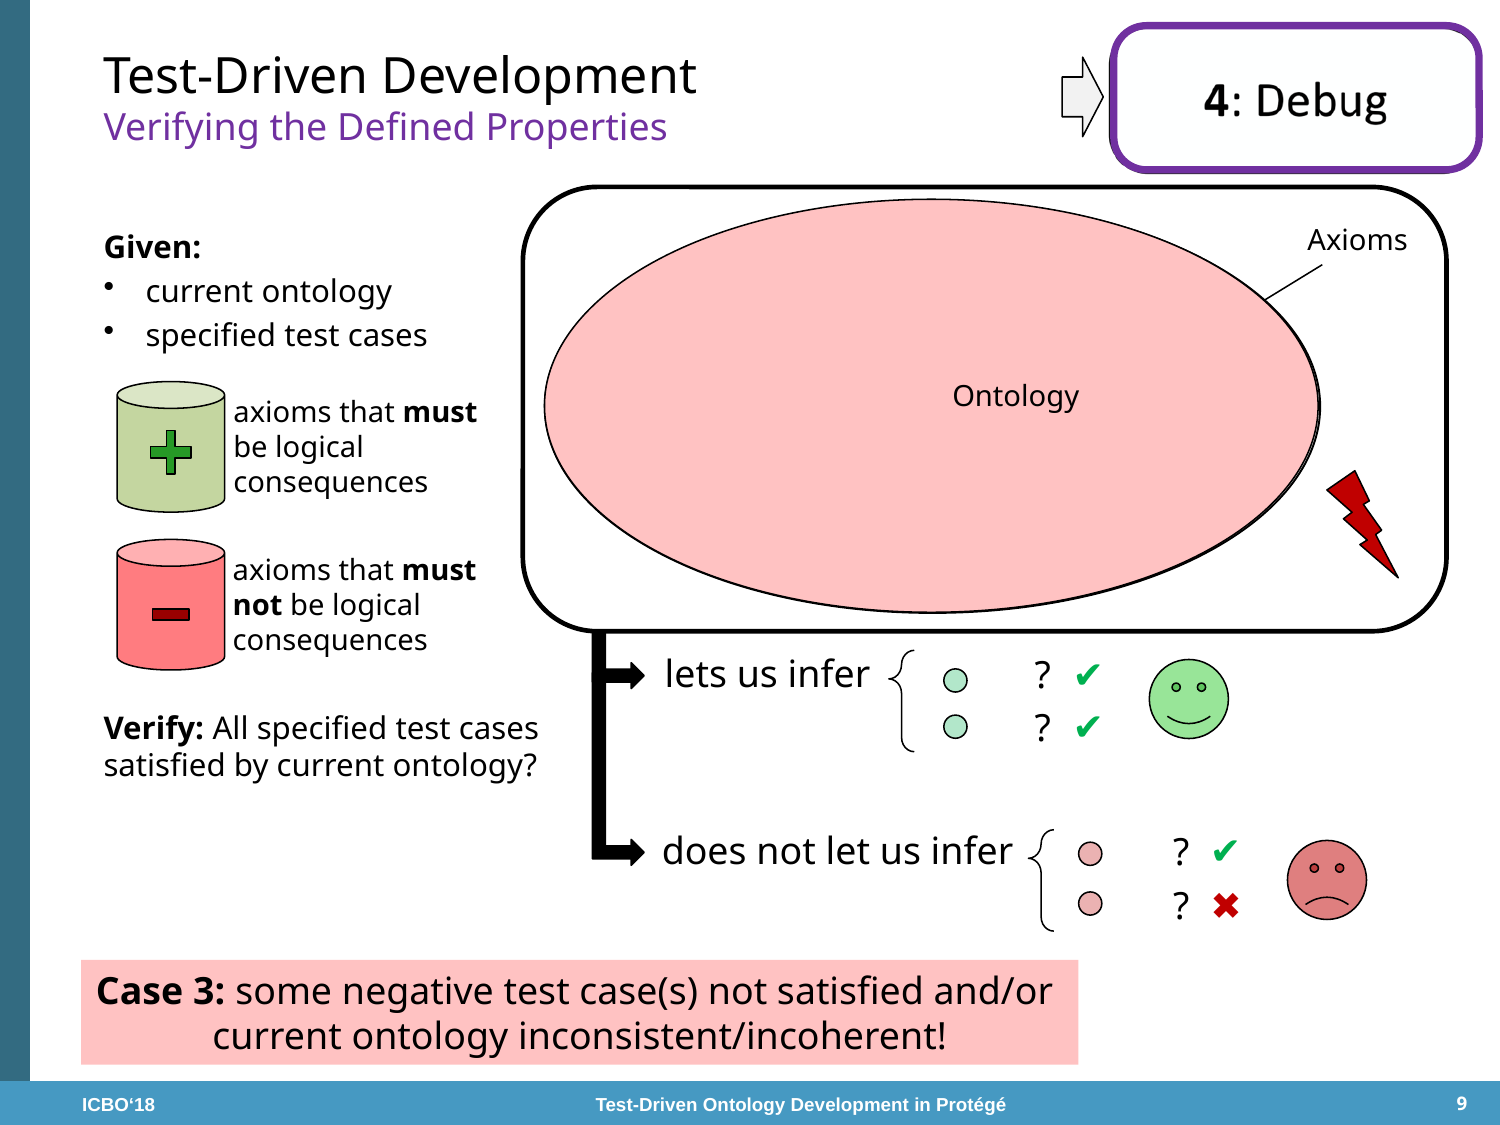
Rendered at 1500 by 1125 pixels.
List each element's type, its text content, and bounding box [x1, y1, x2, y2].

text_box [888, 650, 915, 752]
footer ICBO‘18 Test-Driven Ontology Development in Protégé [67, 1074, 1119, 1125]
picture [1105, 21, 1484, 177]
text_box [592, 633, 645, 689]
text_box [1028, 829, 1054, 932]
picture [540, 196, 1323, 616]
text_box ? [1019, 696, 1076, 757]
text_box [562, 186, 1447, 632]
text_box ✖ [1195, 874, 1267, 934]
text_box [1328, 470, 1399, 578]
text_box [1149, 659, 1229, 739]
text_box [1078, 842, 1102, 866]
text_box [1264, 264, 1323, 300]
text_box ✔ [1195, 819, 1267, 874]
text_box ? [1158, 820, 1195, 874]
text_box ✔ [1057, 643, 1129, 695]
text_box [1062, 57, 1100, 137]
text_box lets us infer [649, 642, 905, 703]
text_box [116, 381, 495, 513]
text_box ✔ [1057, 695, 1129, 755]
text_box [943, 715, 968, 739]
text_box ? [1158, 874, 1195, 934]
title Test-Driven Development Verifying the Defined Properties [88, 42, 1100, 150]
text_box does not let us infer [647, 819, 1049, 880]
text_box ? [1019, 643, 1057, 696]
text_box [943, 668, 968, 693]
text_box Case 3: some negative test case(s) not satisfied and/or current ontology inconsistent/incoherent! [81, 959, 1079, 1065]
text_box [116, 539, 486, 671]
text_box [522, 220, 535, 598]
text_box [592, 672, 645, 866]
text_box [1078, 891, 1102, 916]
slide_number 9 [1364, 1074, 1483, 1125]
text_box [1287, 840, 1367, 920]
